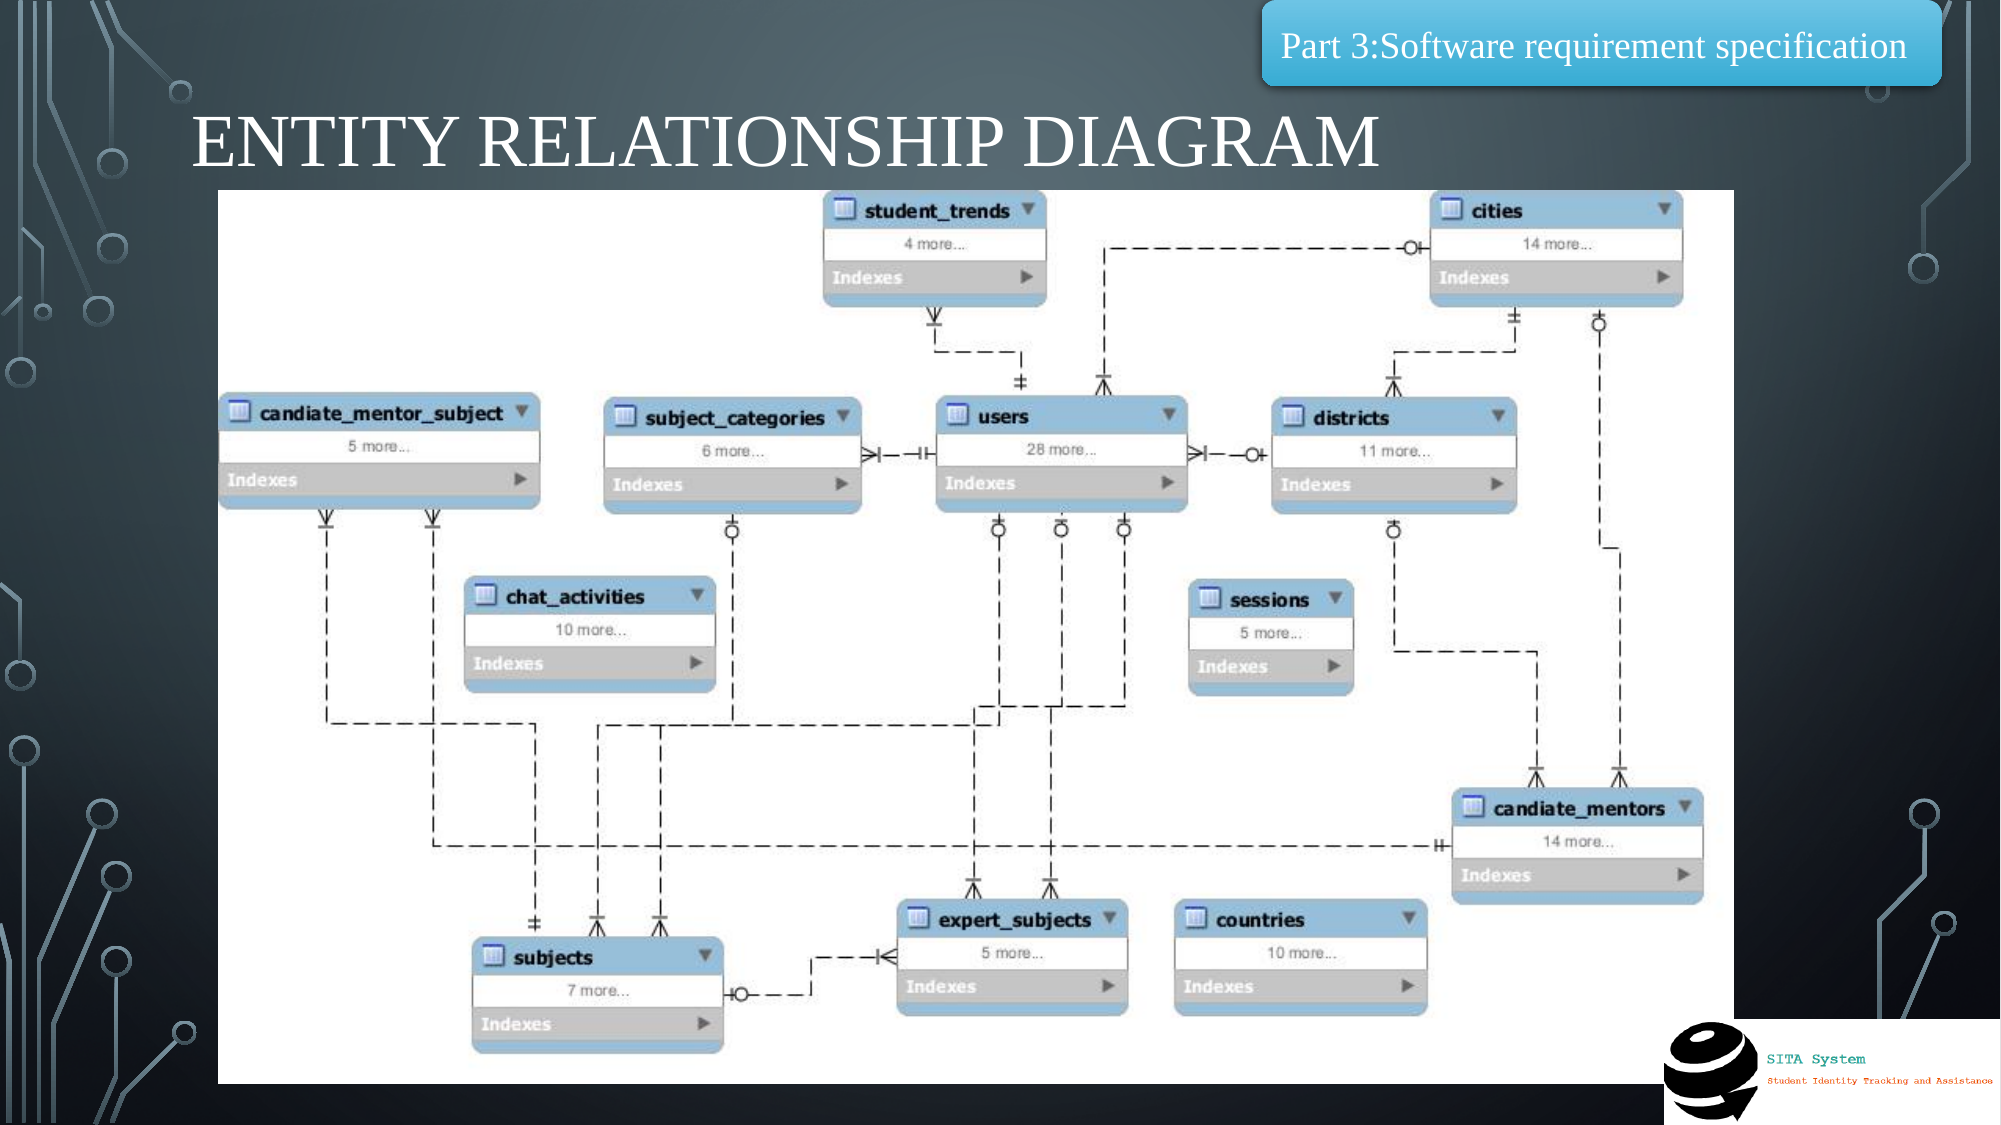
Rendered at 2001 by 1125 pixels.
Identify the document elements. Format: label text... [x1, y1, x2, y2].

picture [1664, 1019, 2000, 1125]
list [218, 190, 1735, 1085]
title Entity relationship diagram [176, 20, 1802, 263]
text_box Part 3:Software requirement specification [1261, 0, 1951, 87]
